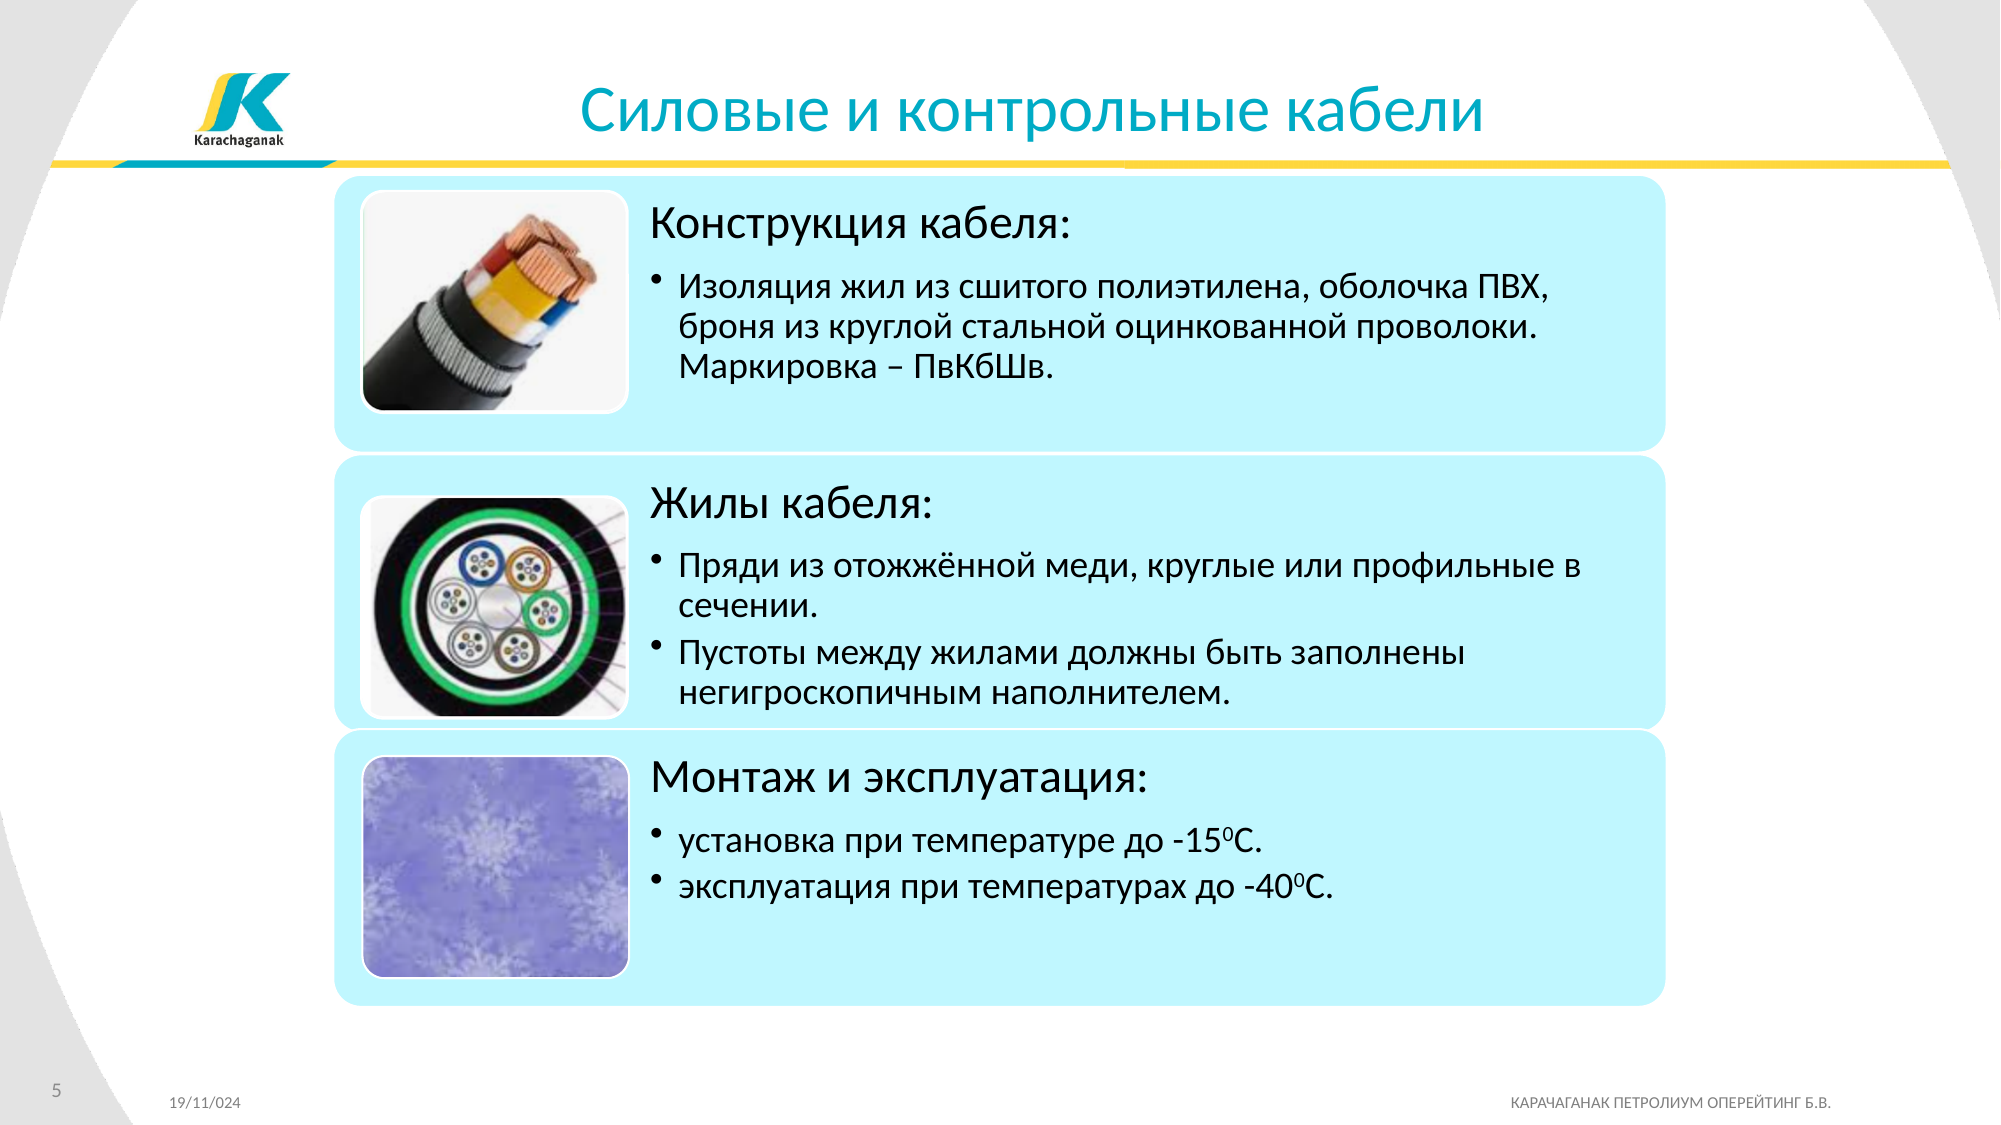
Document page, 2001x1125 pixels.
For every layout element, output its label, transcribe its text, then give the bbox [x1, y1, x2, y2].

text_box 19/11/024 КАРАЧАГАНАК ПЕТРОЛИУМ ОПЕРЕЙТИНГ Б.В. [1, 1084, 2000, 1125]
title Cиловые и контрольные кабели [347, 66, 1719, 144]
slide_number 5 [0, 1058, 77, 1119]
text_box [333, 117, 1667, 1007]
picture [0, 0, 2001, 1084]
